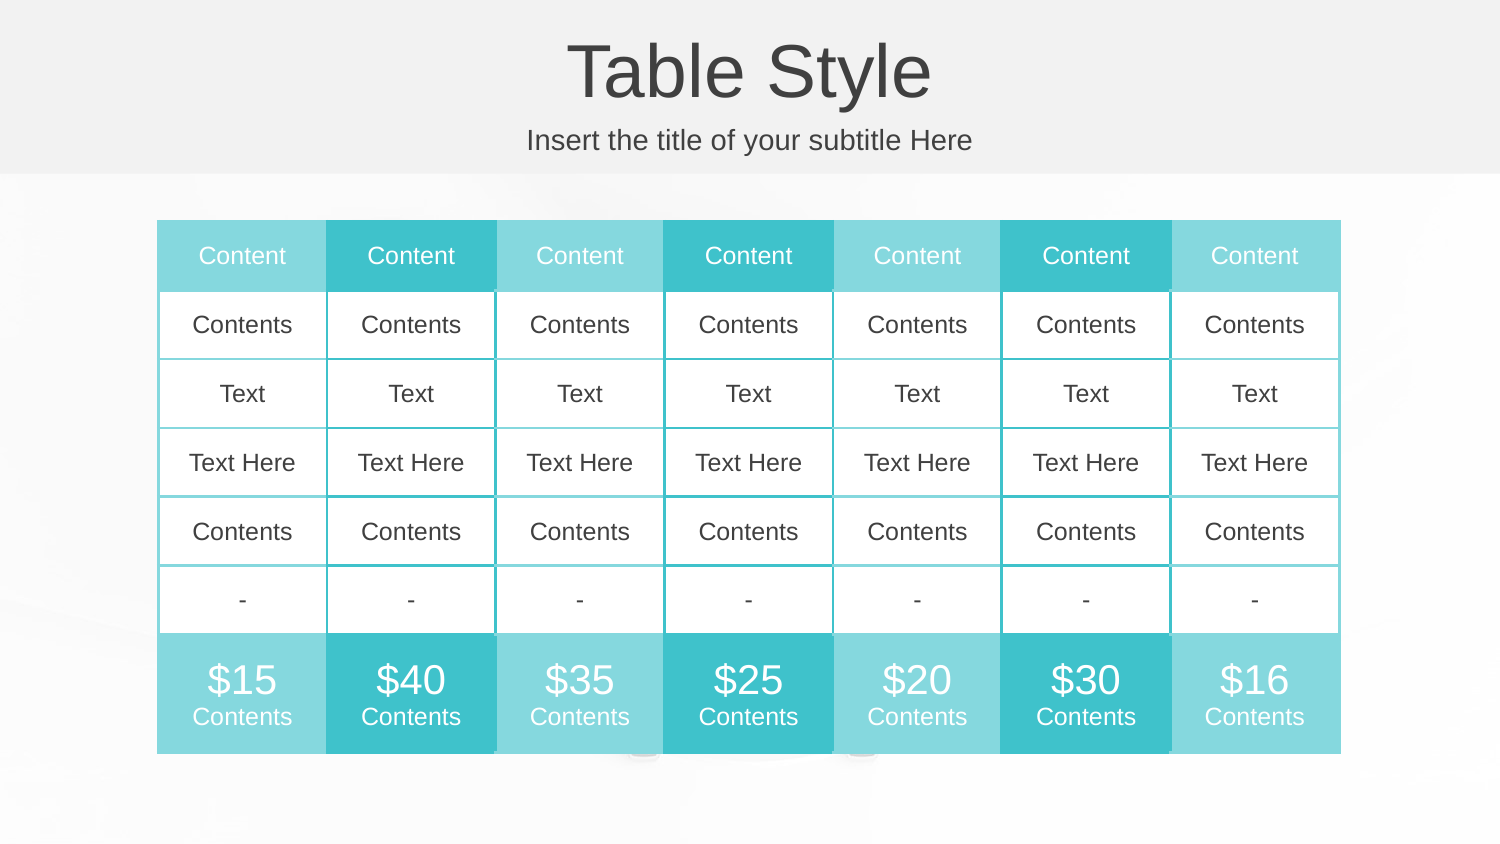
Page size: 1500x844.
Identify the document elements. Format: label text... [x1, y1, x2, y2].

table_header Content [834, 223, 1000, 289]
table_cell Text [1003, 360, 1169, 427]
table_cell Text Here [666, 429, 832, 495]
table_cell $40 Contents [328, 636, 494, 751]
table_cell $16 Contents [1172, 636, 1338, 751]
table_cell Contents [328, 292, 494, 358]
table_cell Text Here [834, 429, 1000, 495]
table_cell Text [1172, 360, 1338, 427]
list Table Style [0, 20, 1500, 114]
table_cell Text Here [497, 429, 663, 495]
table_cell - [834, 567, 1000, 633]
table_header Content [1003, 223, 1169, 289]
table_cell $30 Contents [1003, 636, 1169, 751]
table_cell Contents [1003, 498, 1169, 564]
table_cell Contents [497, 498, 663, 564]
table_header Content [497, 223, 663, 289]
table_cell $20 Contents [834, 636, 1000, 751]
table_cell Contents [160, 498, 326, 564]
table_cell - [1172, 567, 1338, 633]
table_header Content [160, 223, 326, 289]
table_cell $35 Contents [497, 636, 663, 751]
table_cell Contents [834, 498, 1000, 564]
table_cell - [666, 567, 832, 633]
table_cell Text [666, 360, 832, 427]
table_cell $25 Contents [666, 636, 832, 751]
table_header Content [1172, 223, 1338, 289]
table_cell Text [160, 360, 326, 427]
table_cell Contents [834, 292, 1000, 358]
table_cell - [497, 567, 663, 633]
table_cell - [160, 567, 326, 633]
table_cell Text Here [1172, 429, 1338, 495]
table_cell Contents [160, 292, 326, 358]
table_cell $15 Contents [160, 636, 326, 751]
table_cell Contents [1172, 292, 1338, 358]
list Insert the title of your subtitle Here [0, 114, 1500, 162]
table_cell Text Here [160, 429, 326, 495]
table_header Content [666, 223, 832, 289]
table_cell Contents [1003, 292, 1169, 358]
table_cell - [1003, 567, 1169, 633]
picture [0, 174, 1500, 844]
table_cell Contents [666, 292, 832, 358]
table_cell Text [497, 360, 663, 427]
table_cell Contents [666, 498, 832, 564]
table_cell Text [328, 360, 494, 427]
table_cell Contents [328, 498, 494, 564]
table_cell Contents [497, 292, 663, 358]
table_cell Text [834, 360, 1000, 427]
table_header Content [328, 223, 494, 289]
table_cell Text Here [1003, 429, 1169, 495]
table_cell Contents [1172, 498, 1338, 564]
table_cell - [328, 567, 494, 633]
table_cell Text Here [328, 429, 494, 495]
